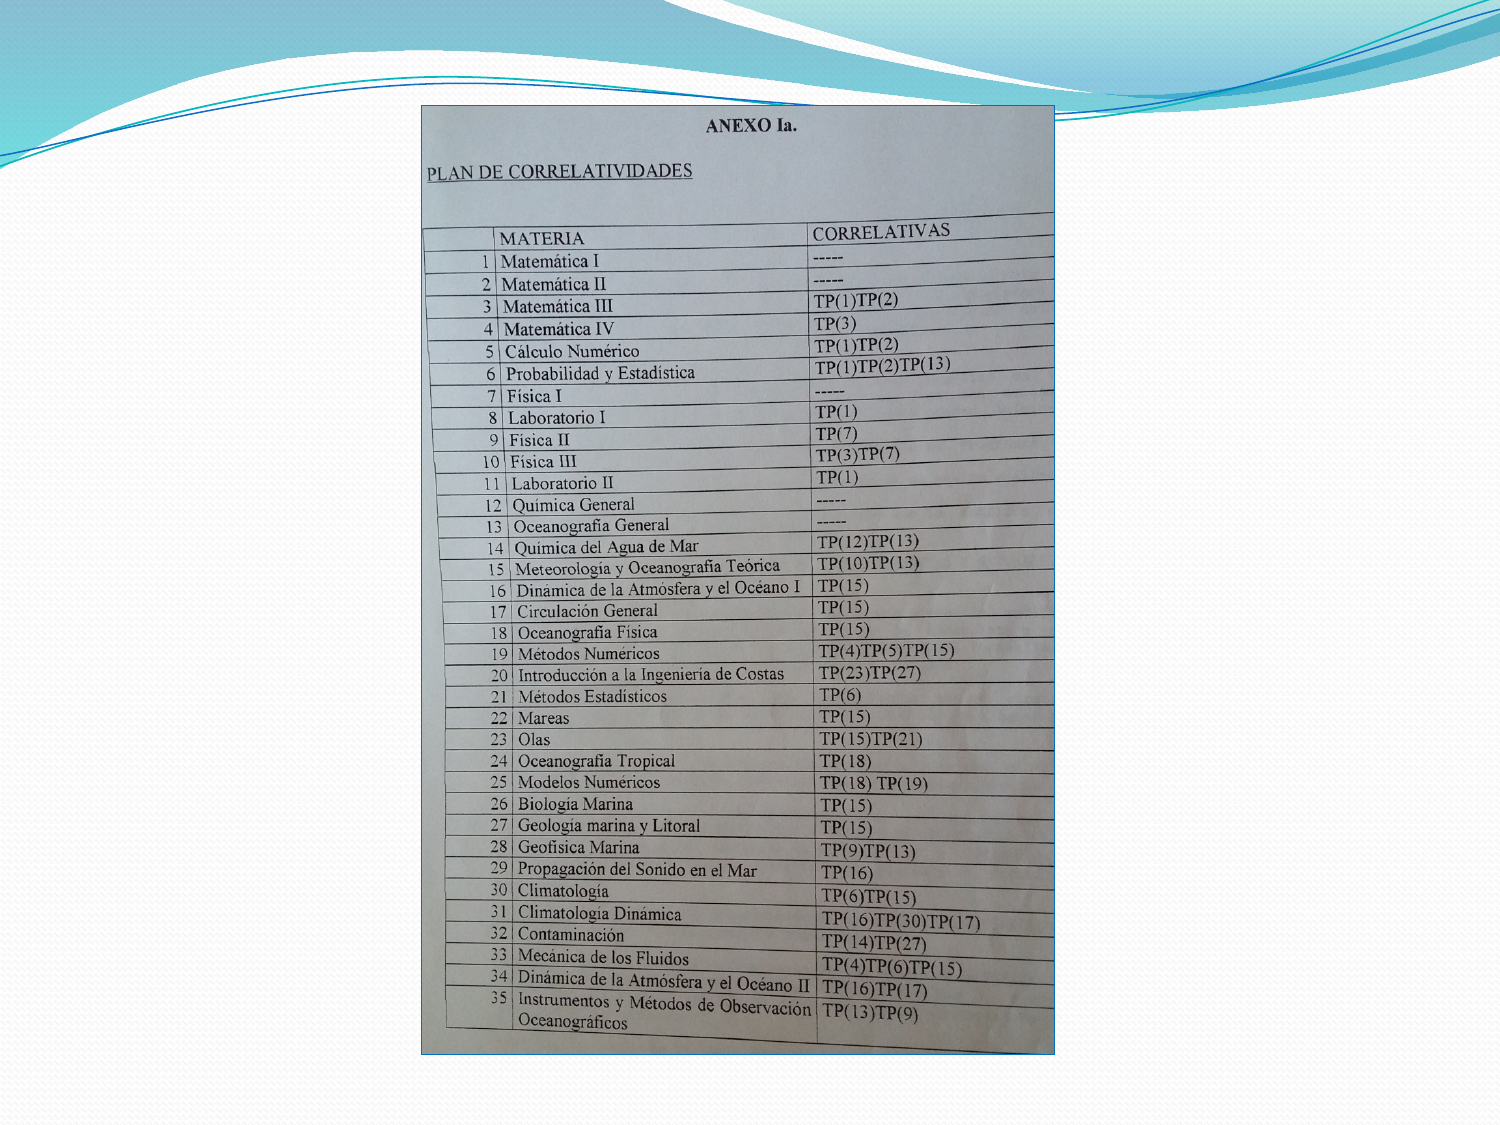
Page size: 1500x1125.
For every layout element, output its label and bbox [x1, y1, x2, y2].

picture [421, 105, 1055, 1055]
